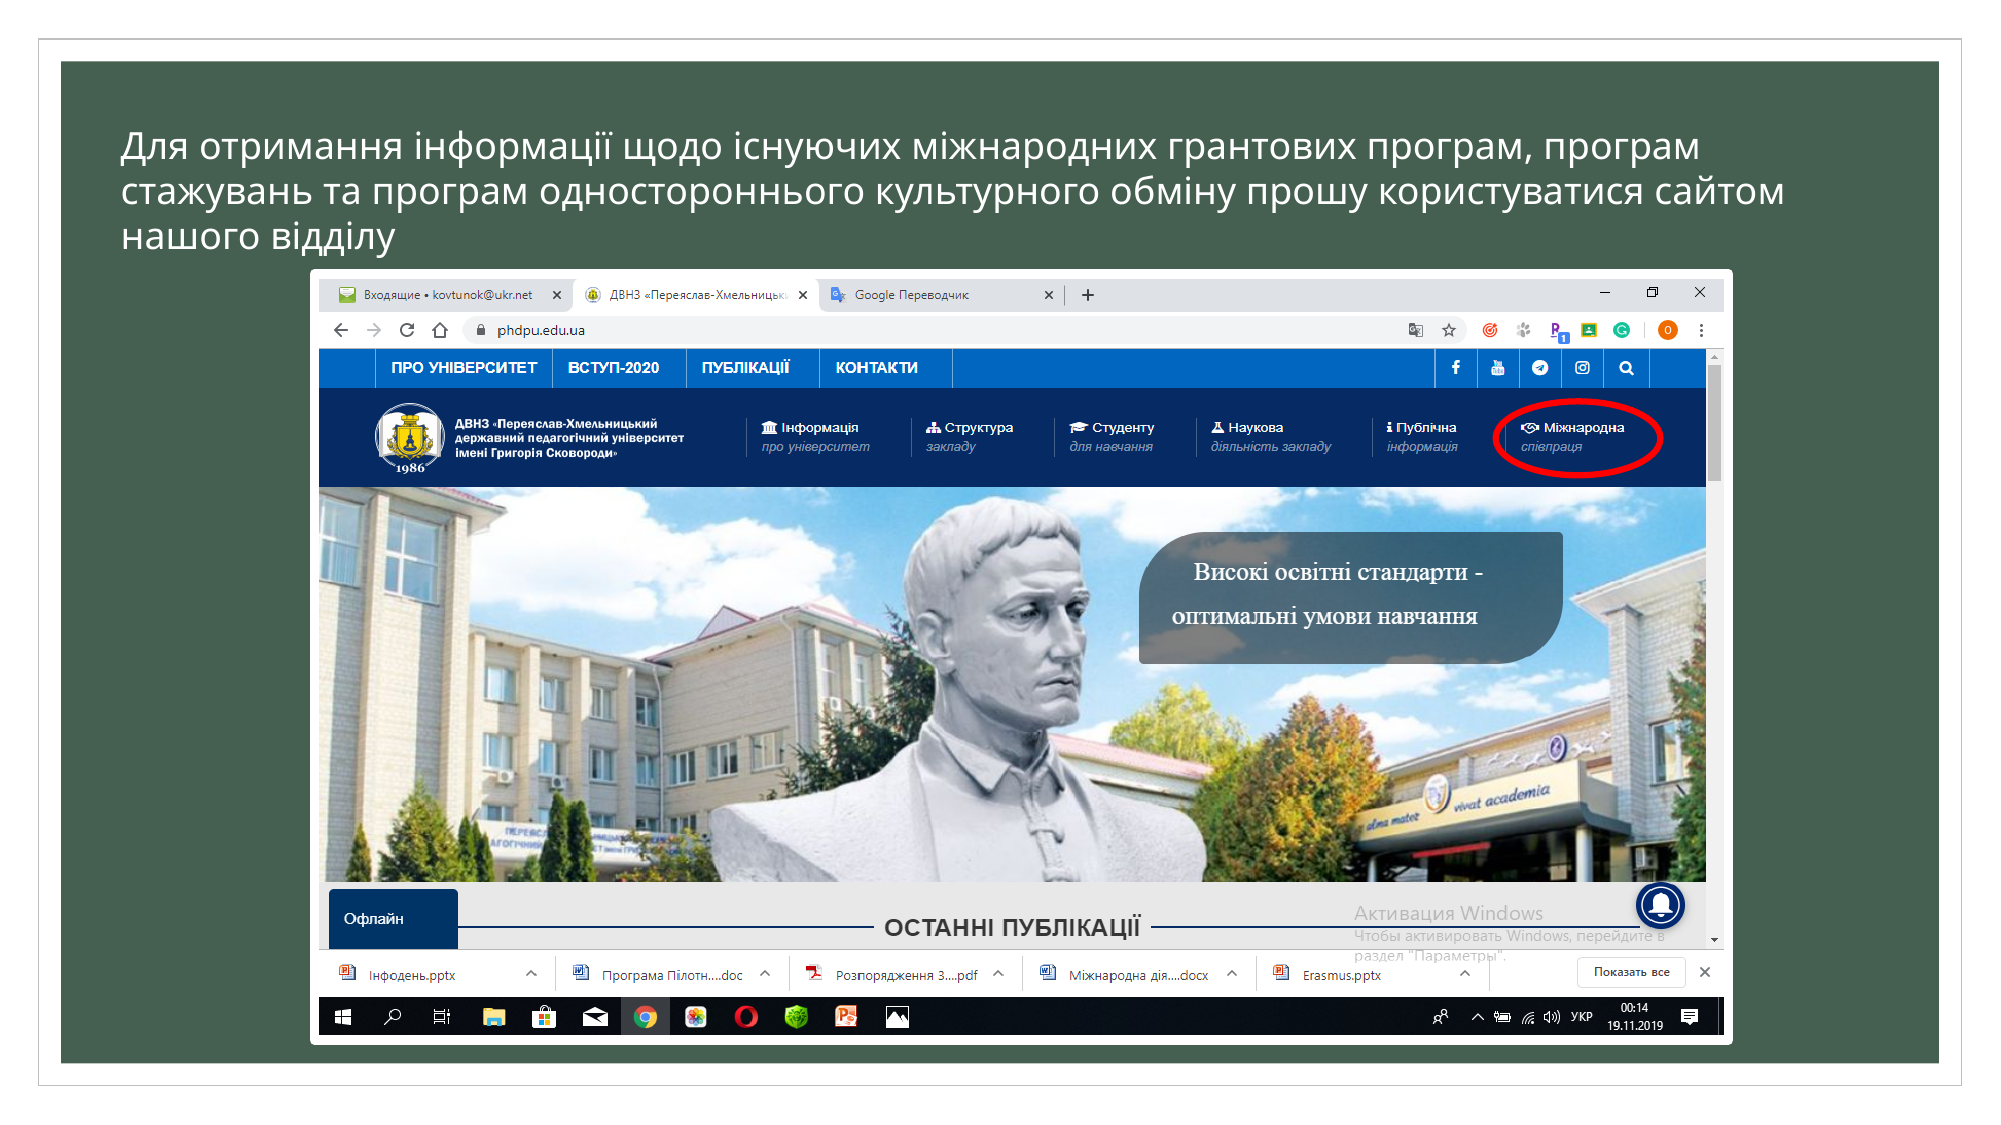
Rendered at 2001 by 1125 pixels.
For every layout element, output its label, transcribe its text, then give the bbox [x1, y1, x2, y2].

list Для отримання інформації щодо існуючих міжнародних грантових програм, програм стажувань та програм одностороннього культурного обміну прошу користуватися сайтом нашого відділу [105, 114, 1891, 1027]
picture [318, 278, 1724, 1036]
